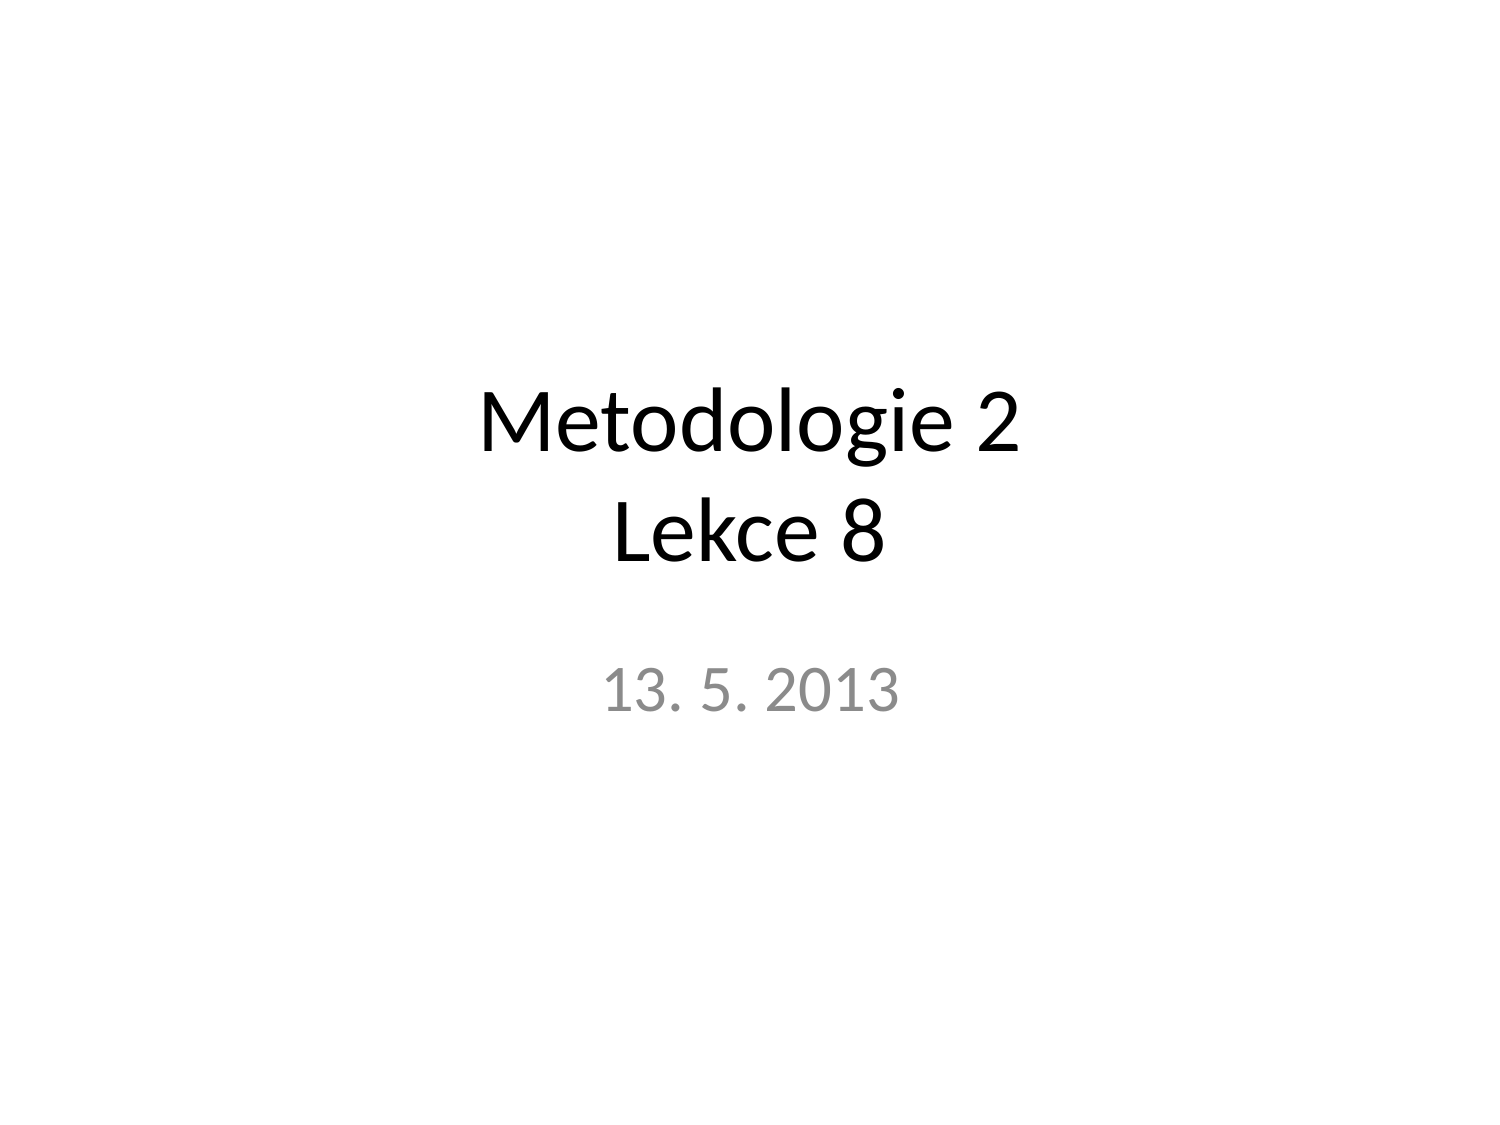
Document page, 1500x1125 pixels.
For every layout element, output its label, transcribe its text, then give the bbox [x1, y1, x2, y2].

subtitle 13. 5. 2013 [225, 637, 1275, 925]
title Metodologie 2 Lekce 8 [112, 349, 1388, 591]
